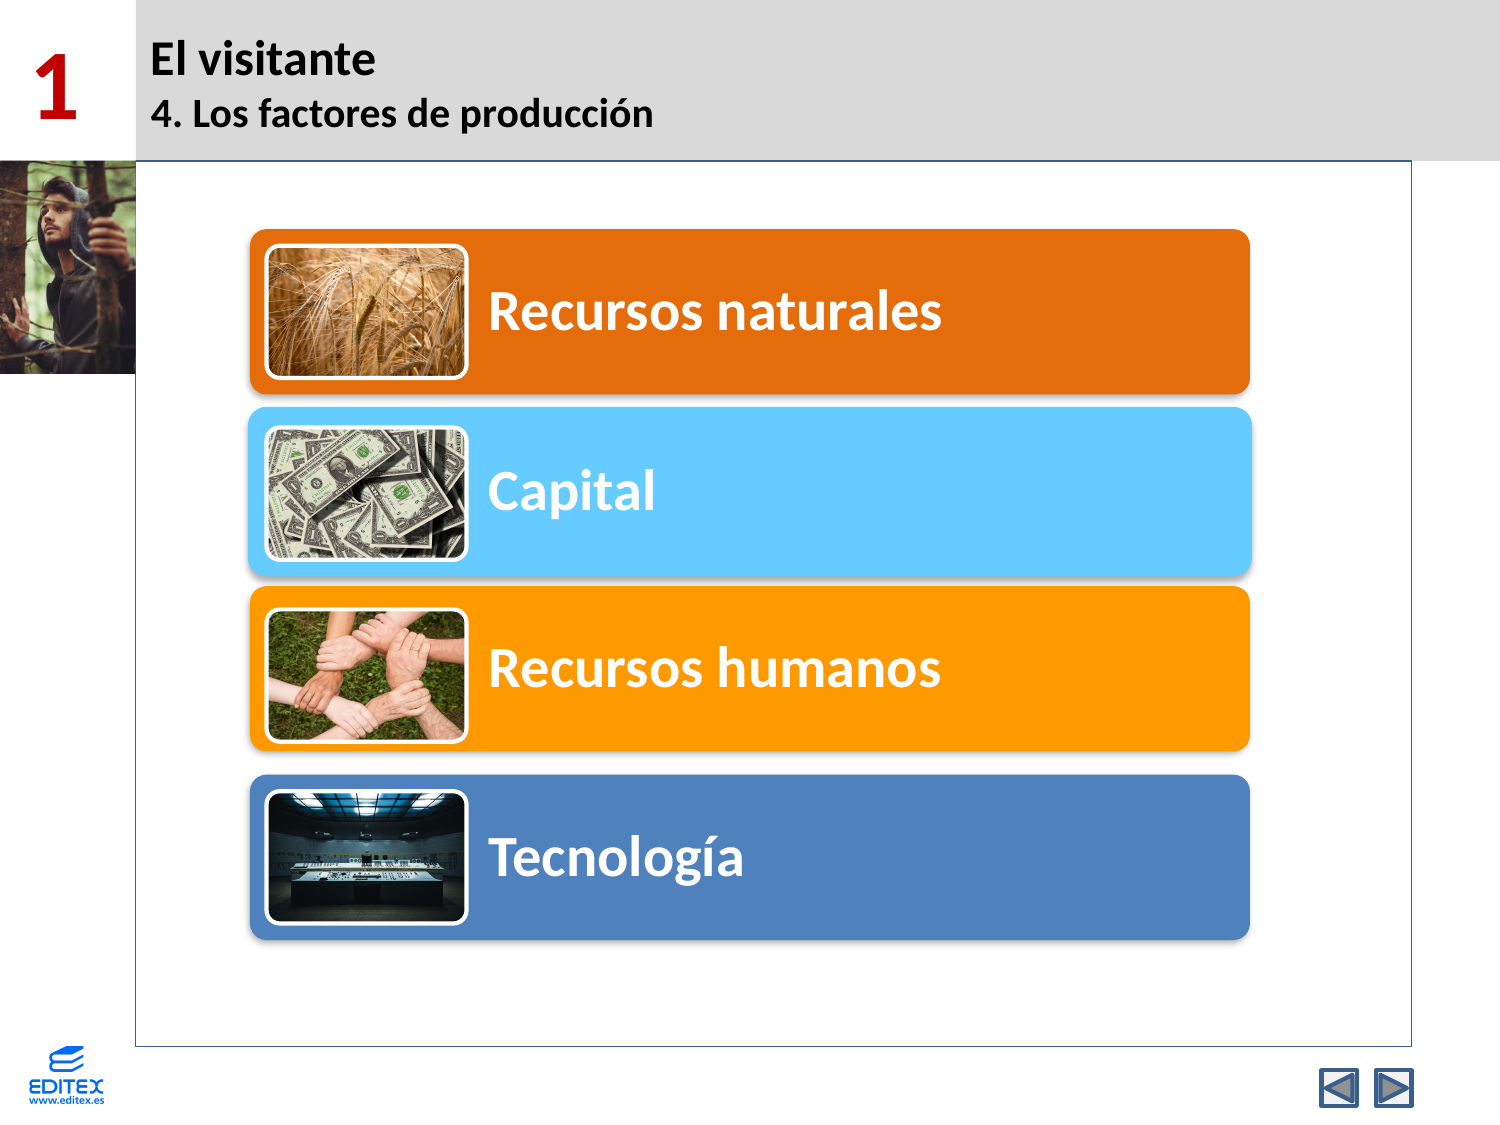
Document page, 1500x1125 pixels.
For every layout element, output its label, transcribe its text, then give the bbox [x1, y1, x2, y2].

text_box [249, 228, 1251, 941]
text_box [1374, 1068, 1414, 1108]
text_box 1 [0, 0, 136, 150]
text_box [134, 159, 1413, 1049]
picture [29, 1046, 104, 1106]
picture [0, 160, 136, 374]
title El visitante 4. Los factores de producción [135, 0, 1500, 161]
text_box [1319, 1068, 1359, 1108]
